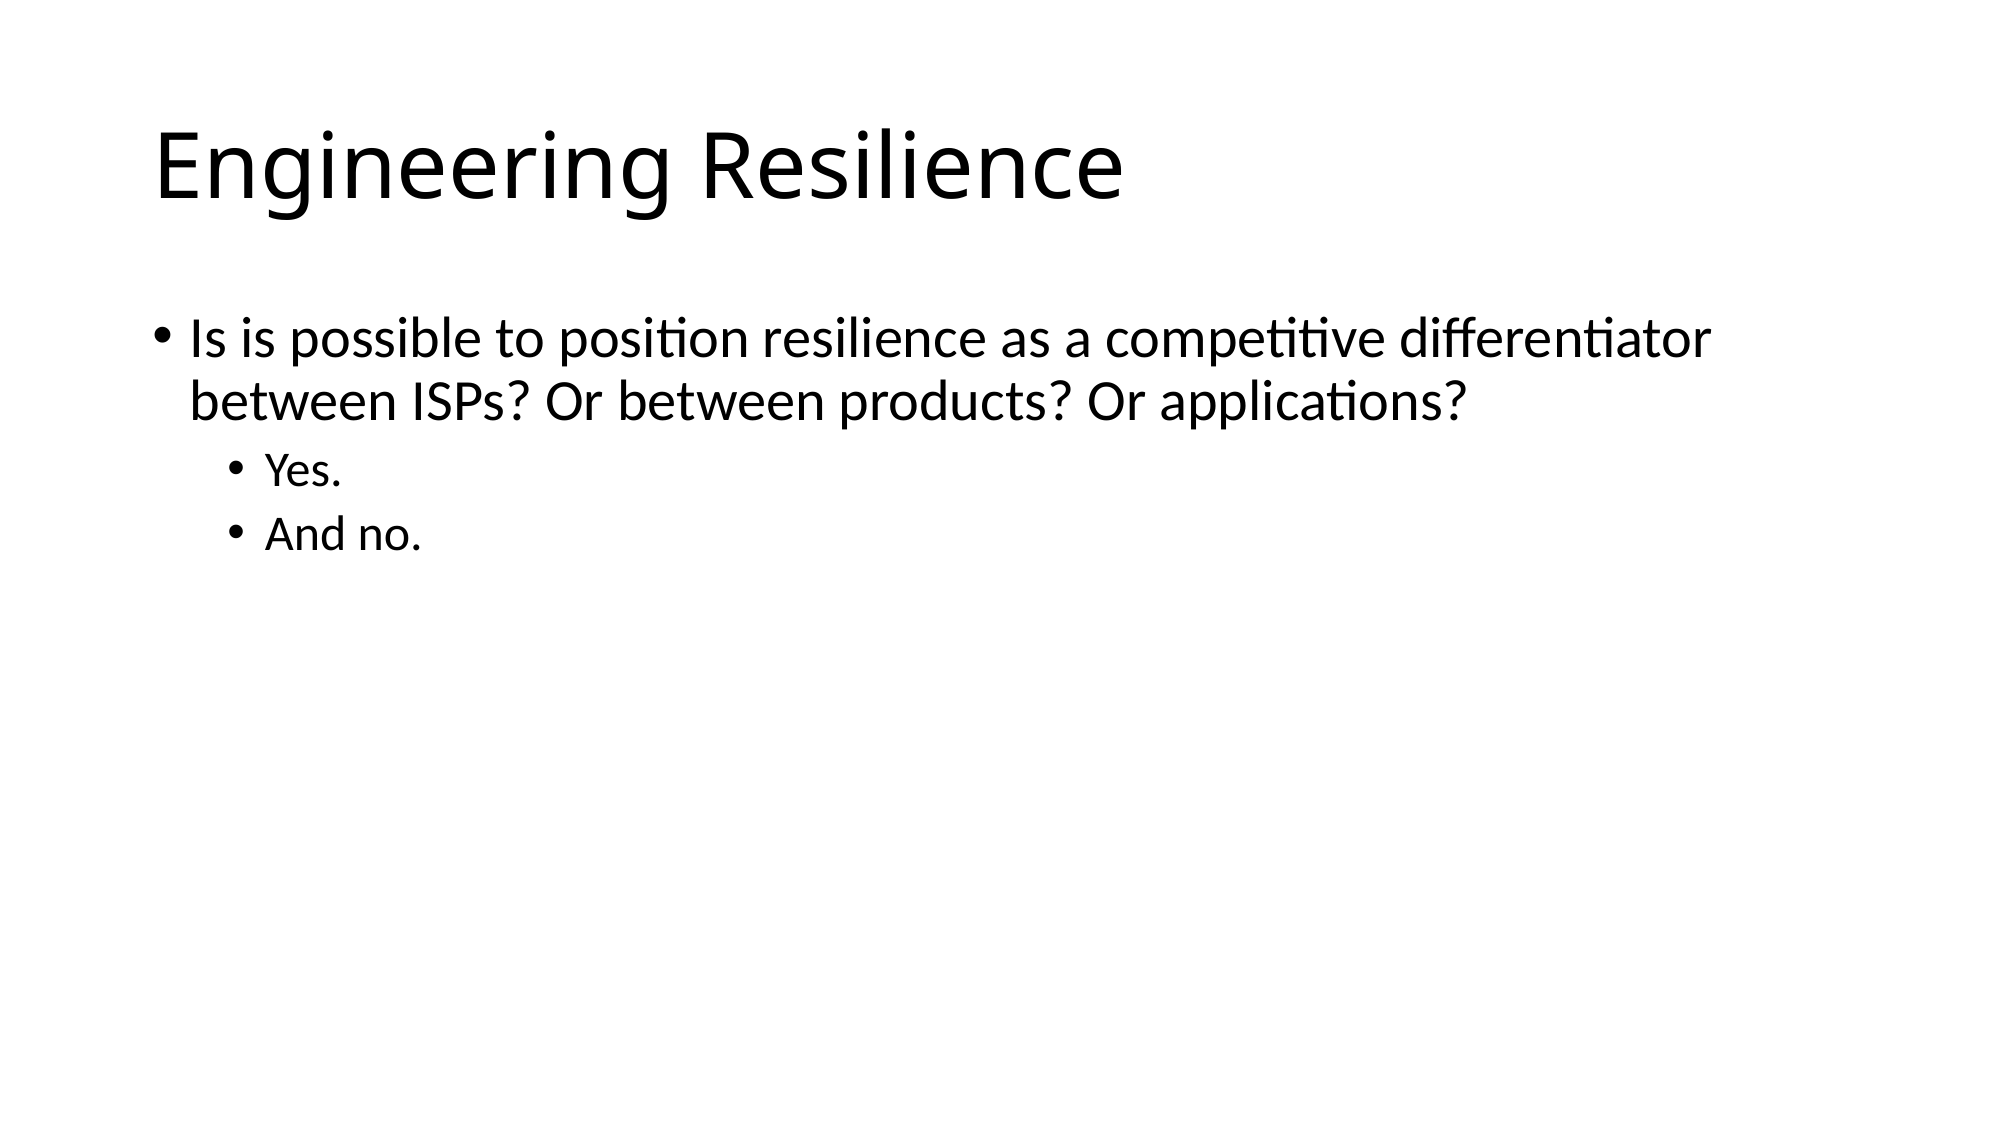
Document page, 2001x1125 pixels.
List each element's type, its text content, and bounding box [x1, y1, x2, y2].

list Is is possible to position resilience as a competitive differentiator between ISPs? Or between products? Or applications? Yes. And no. [137, 299, 1863, 1014]
title Engineering Resilience [137, 59, 1863, 278]
